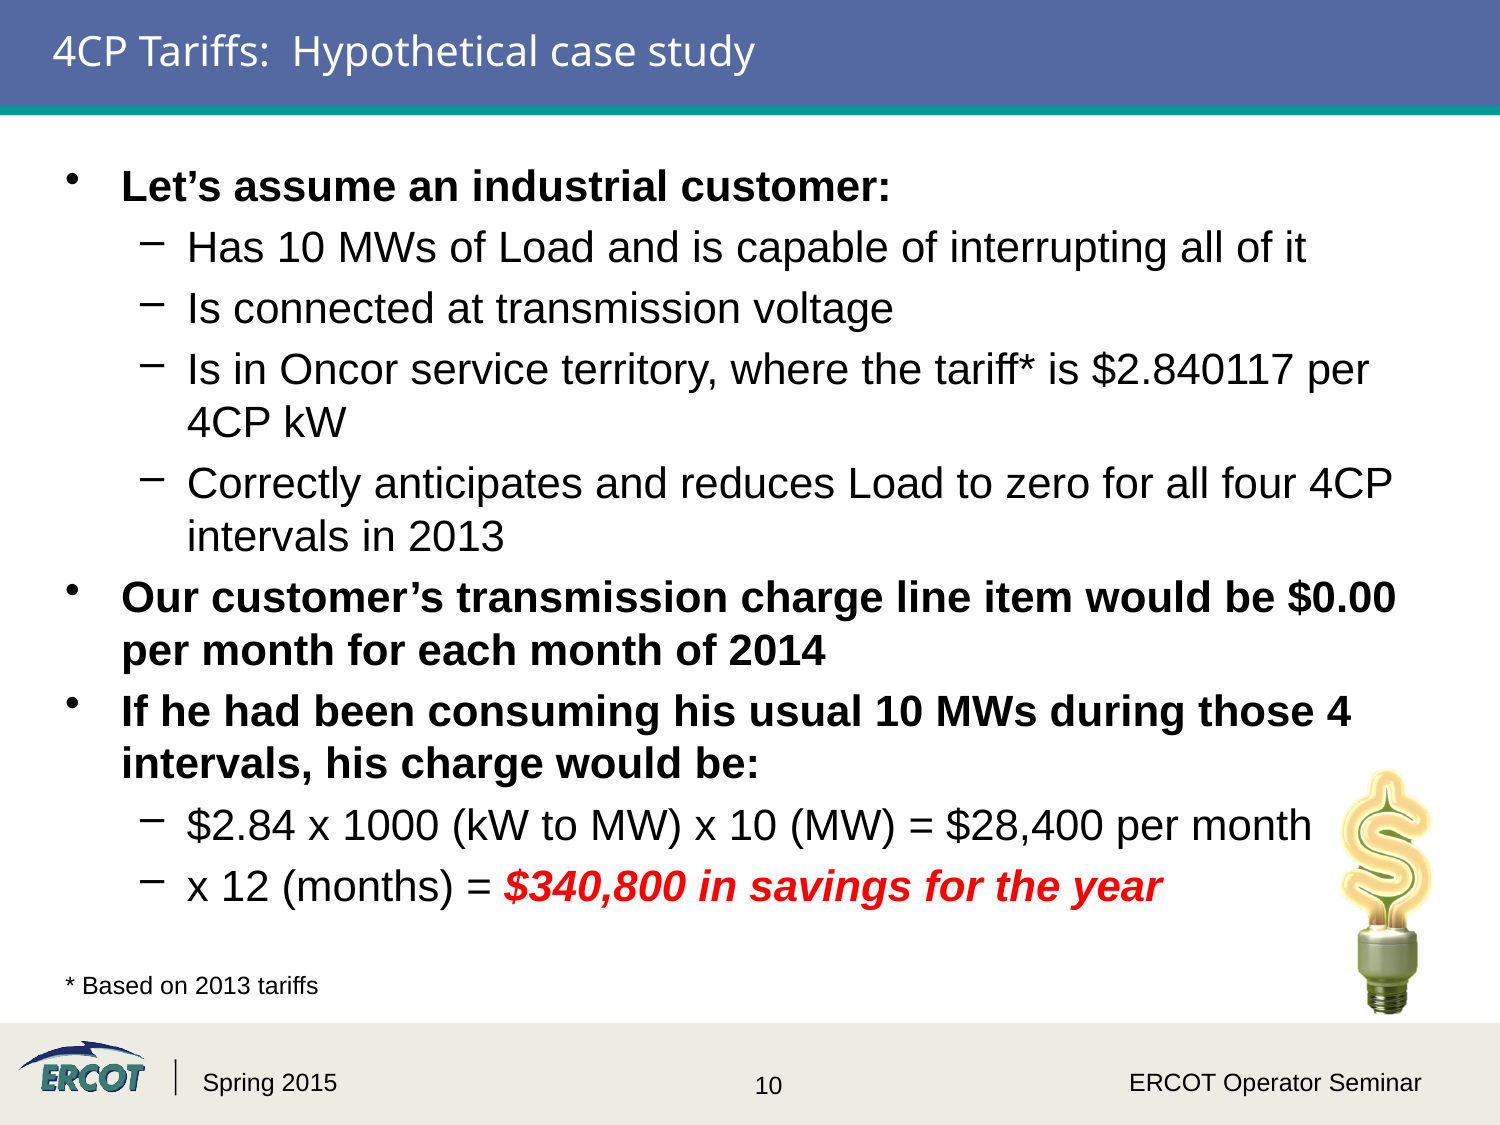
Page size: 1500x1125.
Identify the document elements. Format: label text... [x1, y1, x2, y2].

footer ERCOT Operator Seminar [1024, 1059, 1438, 1125]
text_box * Based on 2013 tariffs [50, 962, 335, 1008]
picture [10, 1031, 151, 1111]
list Let’s assume an industrial customer: Has 10 MWs of Load and is capable of interrupting all of it Is connected at transmission voltage Is in Oncor service territory, where the tariff* is $2.840117 per 4CP kW Correctly anticipates and reduces Load to zero for all four 4CP intervals in 2013 Our customer’s transmission charge line item would be $0.00 per month for each month of 2014 If he had been consuming his usual 10 MWs during those 4 intervals, his charge would be: $2.84 x 1000 (kW to MW) x 10 (MW) = $28,400 per month x 12 (months) = $340,800 in savings for the year [49, 149, 1451, 988]
slide_number Spring 2015 [187, 1059, 538, 1125]
title 4CP Tariffs: Hypothetical case study [37, 0, 1313, 101]
picture [1274, 749, 1500, 1051]
